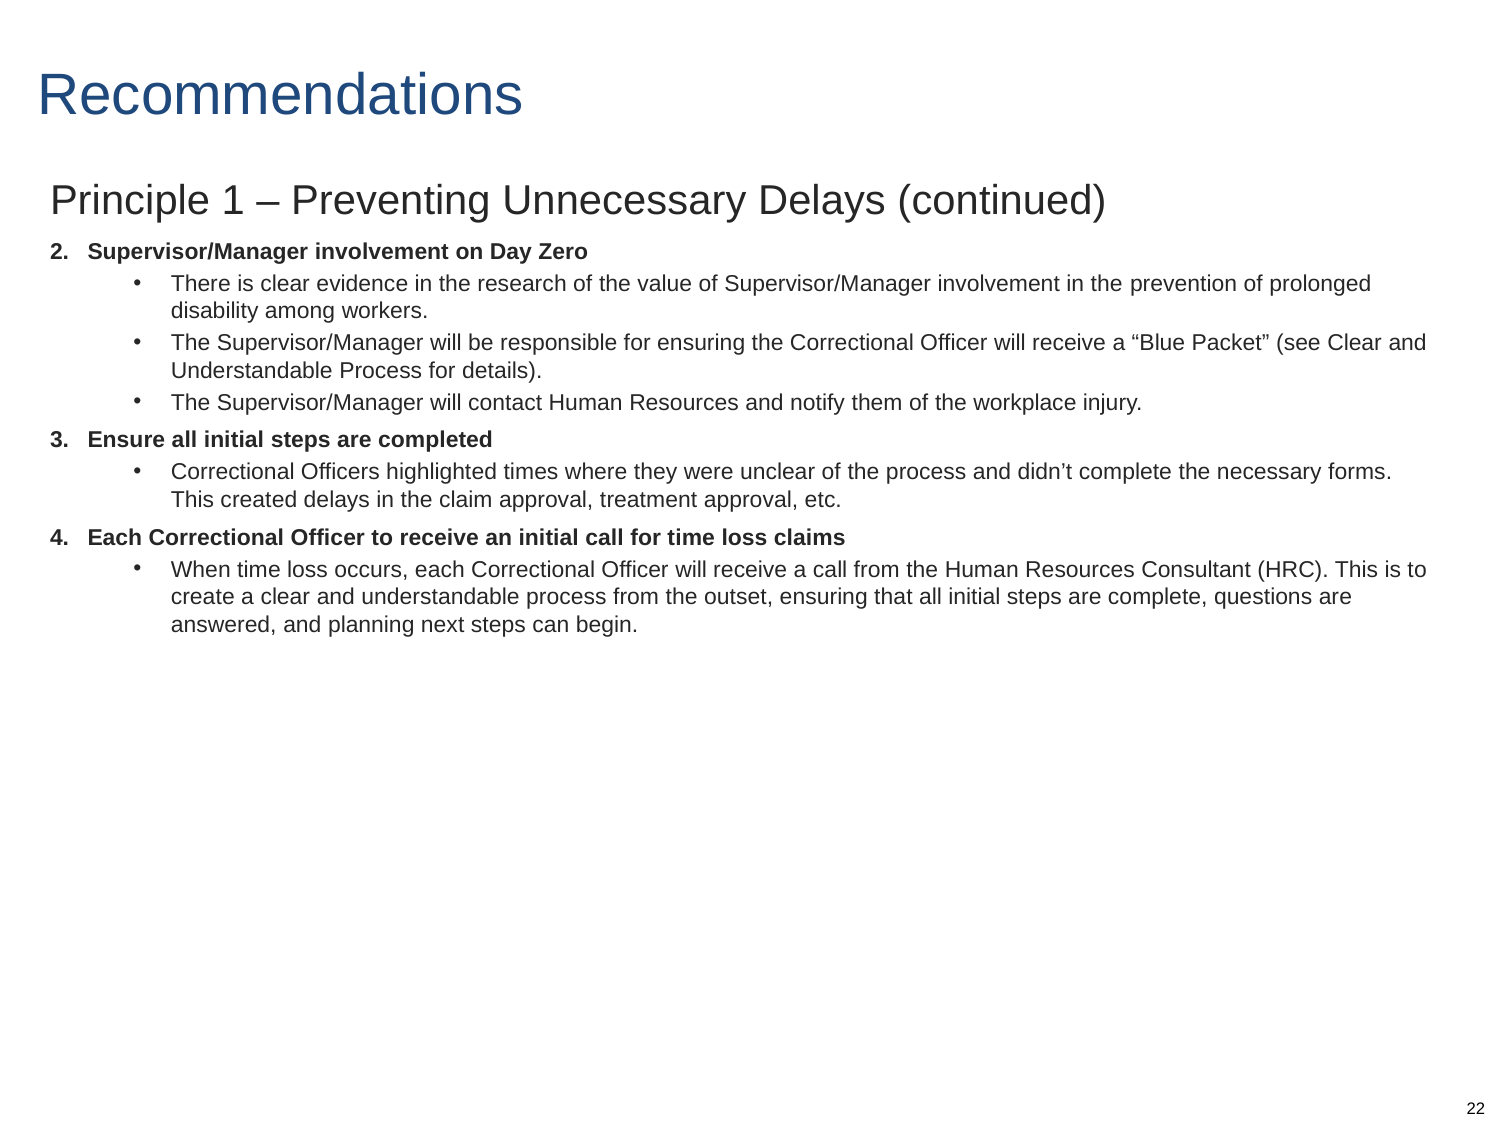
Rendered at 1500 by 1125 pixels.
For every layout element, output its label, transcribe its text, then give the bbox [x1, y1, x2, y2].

list Principle 1 – Preventing Unnecessary Delays (continued) Supervisor/Manager involvement on Day Zero There is clear evidence in the research of the value of Supervisor/Manager involvement in the prevention of prolonged disability among workers. The Supervisor/Manager will be responsible for ensuring the Correctional Officer will receive a “Blue Packet” (see Clear and Understandable Process for details). The Supervisor/Manager will contact Human Resources and notify them of the workplace injury. Ensure all initial steps are completed Correctional Officers highlighted times where they were unclear of the process and didn’t complete the necessary forms. This created delays in the claim approval, treatment approval, etc. Each Correctional Officer to receive an initial call for time loss claims When time loss occurs, each Correctional Officer will receive a call from the Human Resources Consultant (HRC). This is to create a clear and understandable process from the outset, ensuring that all initial steps are complete, questions are answered, and planning next steps can begin. [49, 162, 1438, 1049]
text_box 22 [1149, 1090, 1500, 1125]
title Recommendations [37, 24, 1451, 126]
